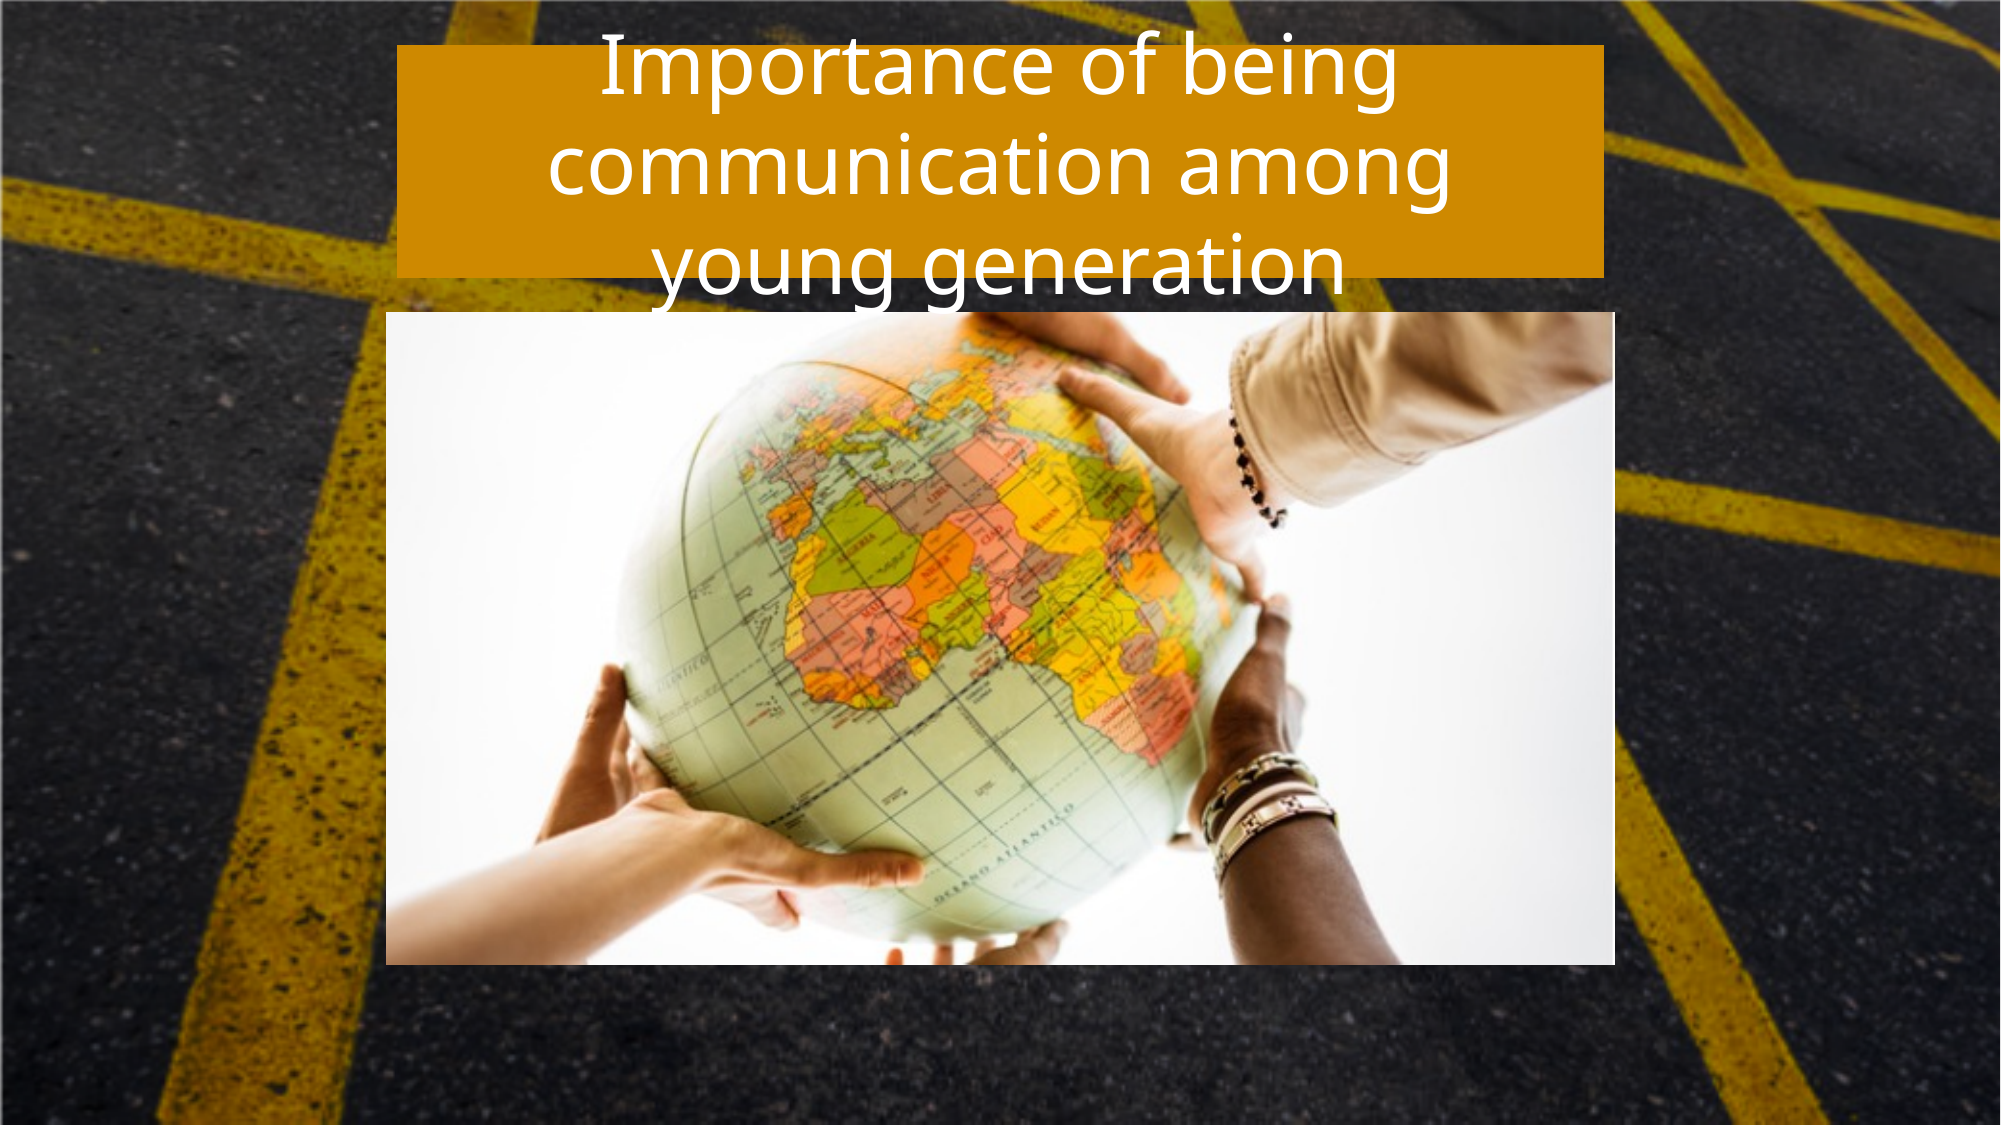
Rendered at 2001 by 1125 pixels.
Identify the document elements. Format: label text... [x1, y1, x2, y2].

picture [0, 0, 2001, 1125]
text_box Importance of being communication among young generation [397, 45, 1604, 278]
